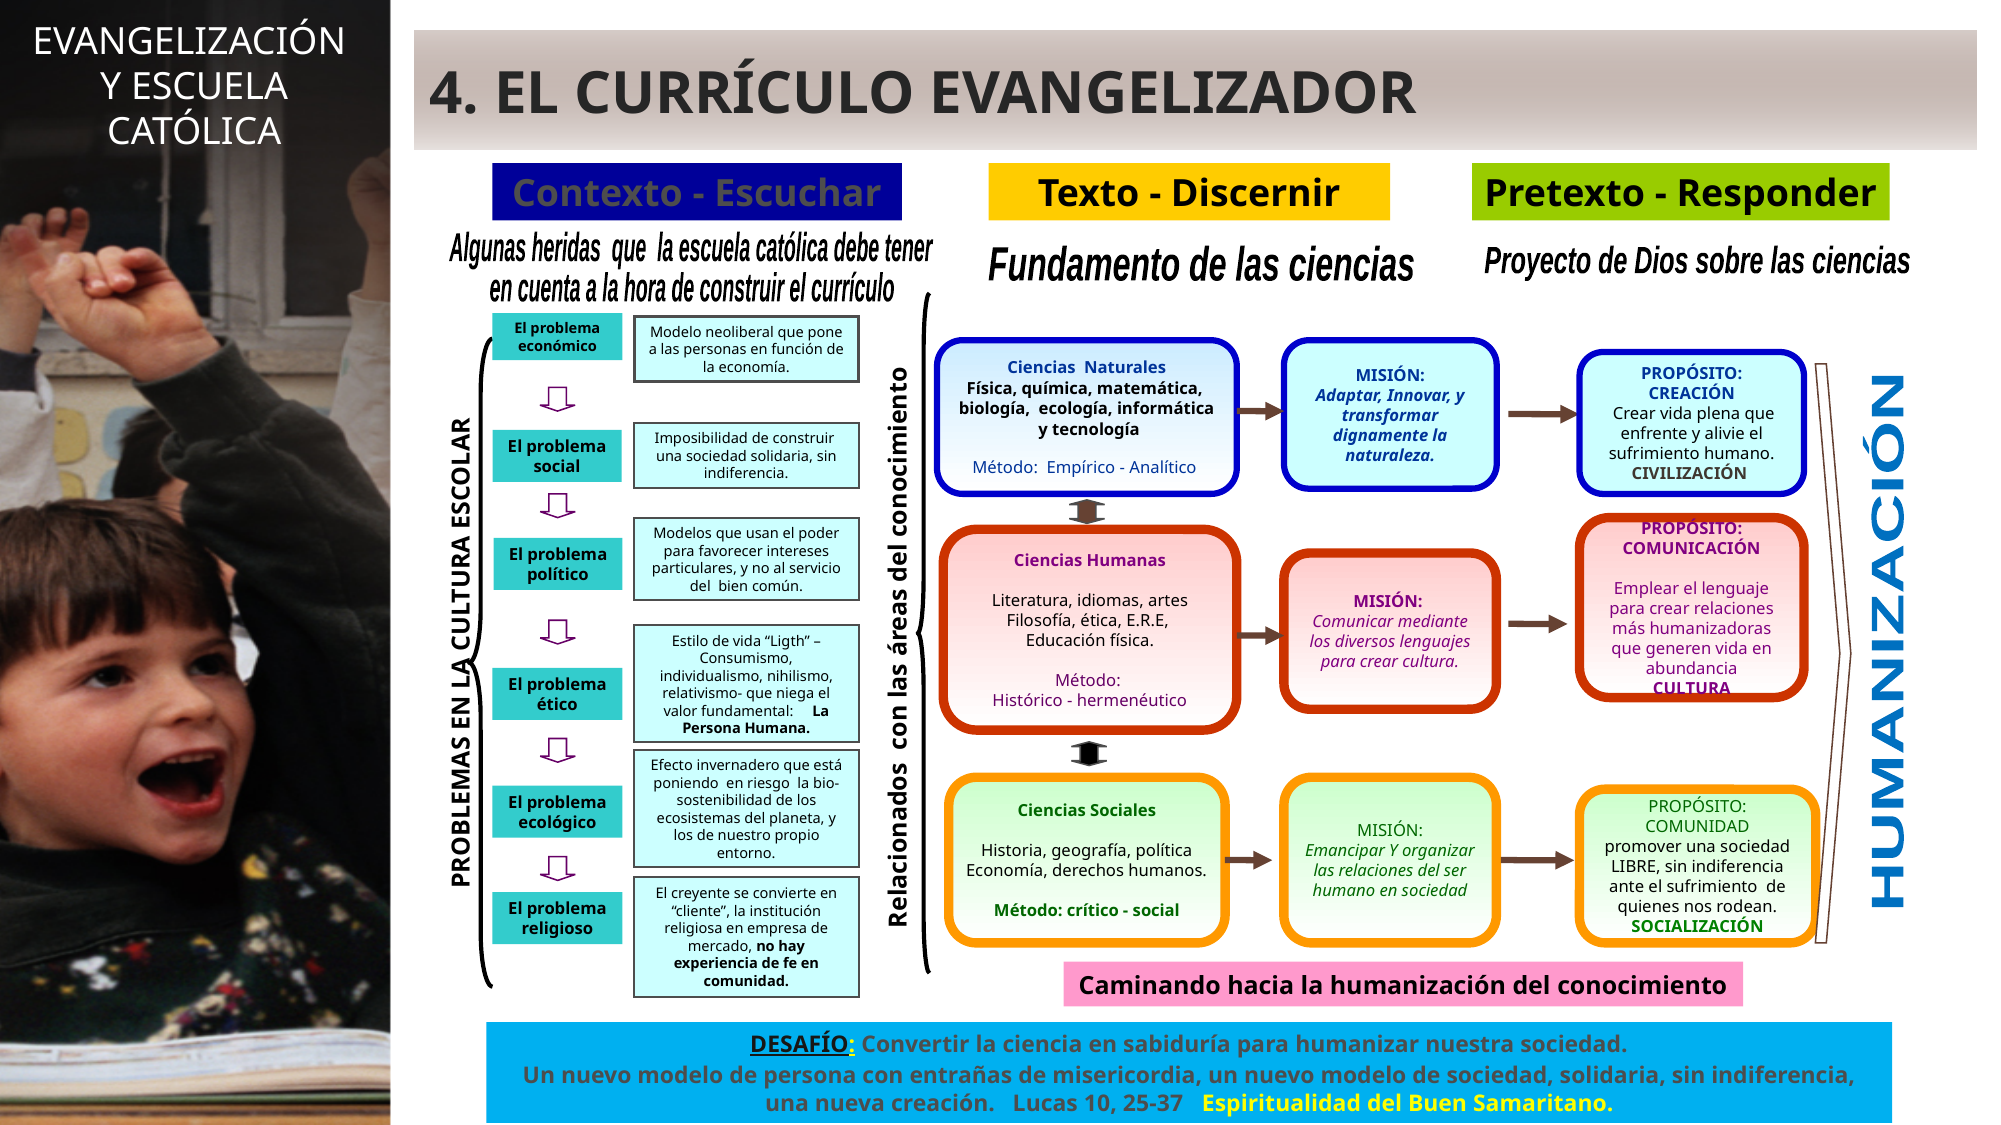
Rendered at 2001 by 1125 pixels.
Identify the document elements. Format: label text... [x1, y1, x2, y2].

text_box MISIÓN: Emancipar Y organizar las relaciones del ser humano en sociedad [1283, 777, 1497, 943]
text_box [540, 493, 576, 518]
text_box EVANGELIZACIÓN Y ESCUELA CATÓLICA [0, 9, 389, 160]
text_box [1069, 499, 1105, 524]
text_box 4. EL CURRÍCULO EVANGELIZADOR [414, 31, 1977, 150]
text_box Relacionados con las áreas del conocimiento [886, 317, 917, 978]
text_box Ciencias Naturales Física, química, matemática, biología, ecología, informática y tecnología Método: Empírico - Analítico [936, 340, 1237, 494]
text_box Efecto invernadero que está poniendo en riesgo la bio-sostenibilidad de los ecosistemas del planeta, y los de nuestro propio entorno. [634, 750, 859, 868]
text_box PROPÓSITO: COMUNIDAD promover una sociedad LIBRE, sin indiferencia ante el sufrimiento de quienes nos rodean. SOCIALIZACIÓN [1579, 789, 1816, 943]
text_box Ciencias Humanas Literatura, idiomas, artes Filosofía, ética, E.R.E, Educación física. Método: Histórico - hermenéutico [943, 529, 1237, 731]
text_box Contexto - Escuchar [492, 163, 902, 221]
text_box El creyente se convierte en “cliente”, la institución religiosa en empresa de mercado, no hay experiencia de fe en comunidad. [634, 876, 859, 997]
text_box El problema religioso [492, 892, 623, 945]
text_box Texto - Discernir [988, 163, 1391, 221]
text_box [480, 338, 493, 987]
text_box El problema social [492, 429, 622, 482]
text_box [1236, 629, 1285, 642]
text_box Modelos que usan el poder para favorecer intereses particulares, y no al servicio del bien común. [634, 518, 859, 601]
text_box DESAFÍO: Convertir la ciencia en sabiduría para humanizar nuestra sociedad. Un nuevo modelo de persona con entrañas de misericordia, un nuevo modelo de sociedad, solidaria, sin indiferencia, una nueva creación. Lucas 10, 25-37 Espiritualidad del Buen Samaritano. [486, 1022, 1893, 1123]
text_box [1224, 853, 1273, 867]
text_box El problema ético [492, 667, 623, 720]
text_box [540, 856, 576, 881]
text_box [540, 620, 576, 644]
text_box Ciencias Sociales Historia, geografía, política Economía, derechos humanos. Método: crítico - social [948, 777, 1226, 943]
text_box [917, 293, 930, 974]
text_box PROPÓSITO: CREACIÓN Crear vida plena que enfrente y alivie el sufrimiento humano. CIVILIZACIÓN [1579, 351, 1805, 494]
text_box El problema económico [492, 313, 623, 361]
text_box Estilo de vida “Ligth” – Consumismo, individualismo, nihilismo, relativismo- que niega el valor fundamental: La Persona Humana. [634, 625, 859, 743]
text_box [1236, 404, 1285, 418]
text_box [1071, 741, 1107, 766]
text_box [1508, 407, 1579, 421]
text_box [540, 738, 576, 763]
text_box Modelo neoliberal que pone a las personas en función de la economía. [634, 316, 859, 382]
text_box Imposibilidad de construir una sociedad solidaria, sin indiferencia. [634, 423, 859, 488]
text_box El problema ecológico [492, 785, 623, 838]
text_box Caminando hacia la humanización del conocimiento [1063, 961, 1744, 1007]
text_box MISIÓN: Comunicar mediante los diversos lenguajes para crear cultura. [1283, 552, 1497, 710]
text_box PROPÓSITO: COMUNICACIÓN Emplear el lenguaje para crear relaciones más humanizadoras que generen vida en abundancia CULTURA [1579, 517, 1805, 698]
text_box PROBLEMAS EN LA CULTURA ESCOLAR [449, 352, 480, 955]
text_box [1500, 854, 1575, 867]
text_box [1815, 363, 1851, 943]
text_box Pretexto - Responder [1472, 163, 1890, 221]
text_box [539, 387, 576, 412]
text_box [1508, 617, 1568, 631]
text_box MISIÓN: Adaptar, Innovar, y transformar dignamente la naturaleza. [1283, 340, 1497, 489]
text_box El problema político [493, 537, 623, 590]
picture [0, 0, 2001, 1125]
